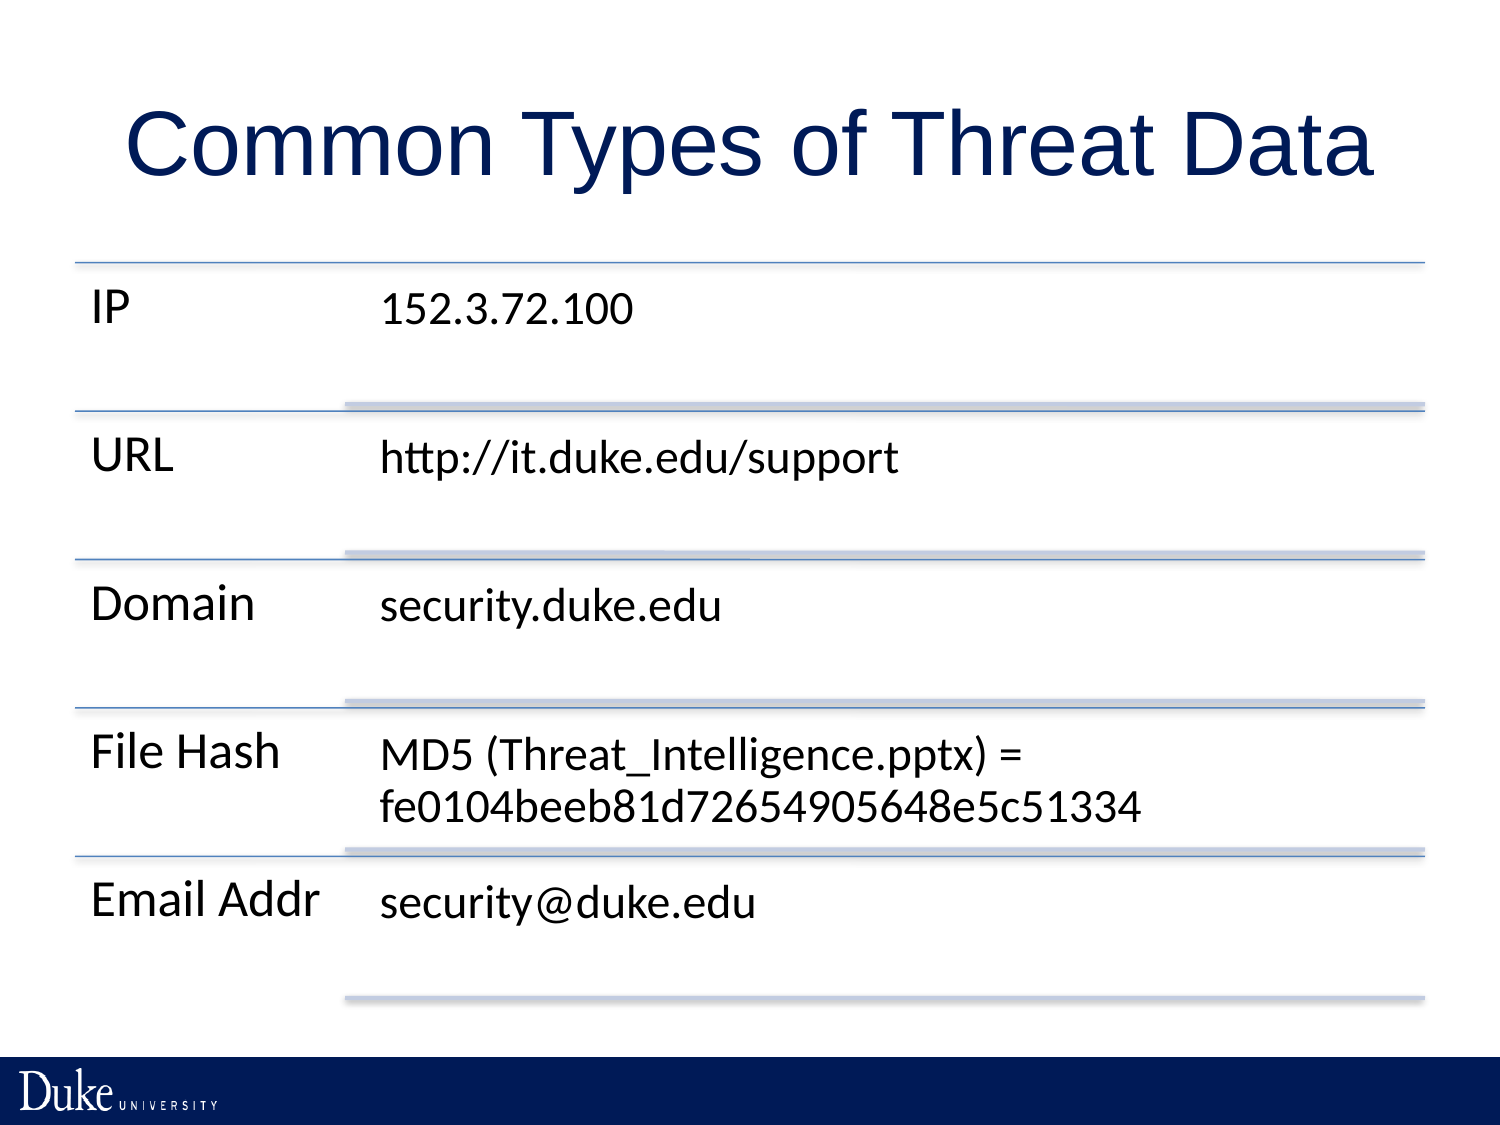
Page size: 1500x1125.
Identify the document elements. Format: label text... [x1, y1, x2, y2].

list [74, 262, 1426, 1006]
picture [0, 0, 1500, 1125]
title Common Types of Threat Data [75, 45, 1425, 233]
